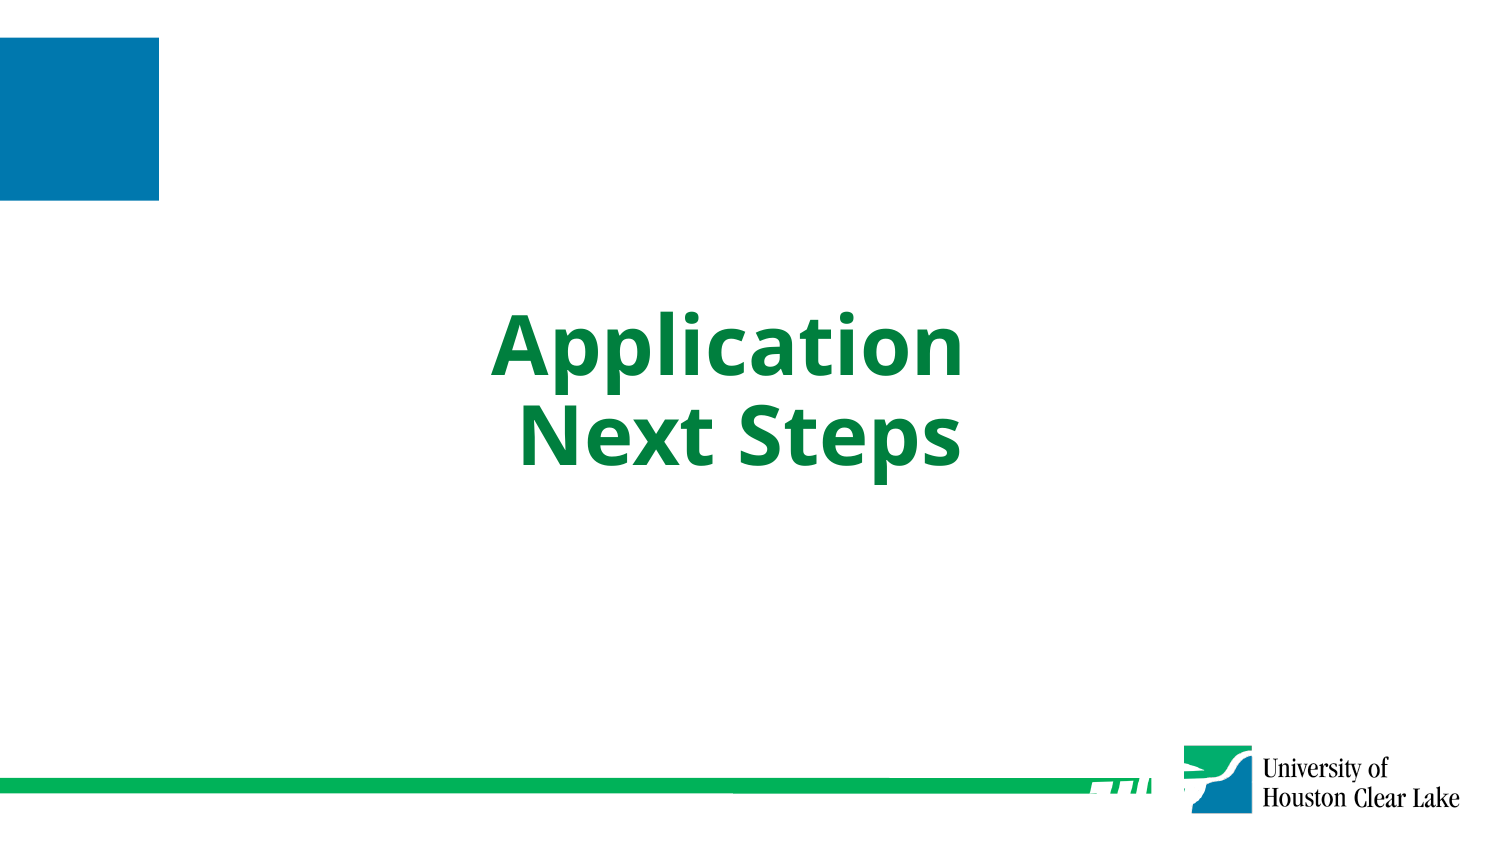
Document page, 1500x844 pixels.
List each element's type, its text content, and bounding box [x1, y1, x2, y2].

title Application Next Steps [137, 297, 1344, 546]
picture [1089, 732, 1465, 844]
